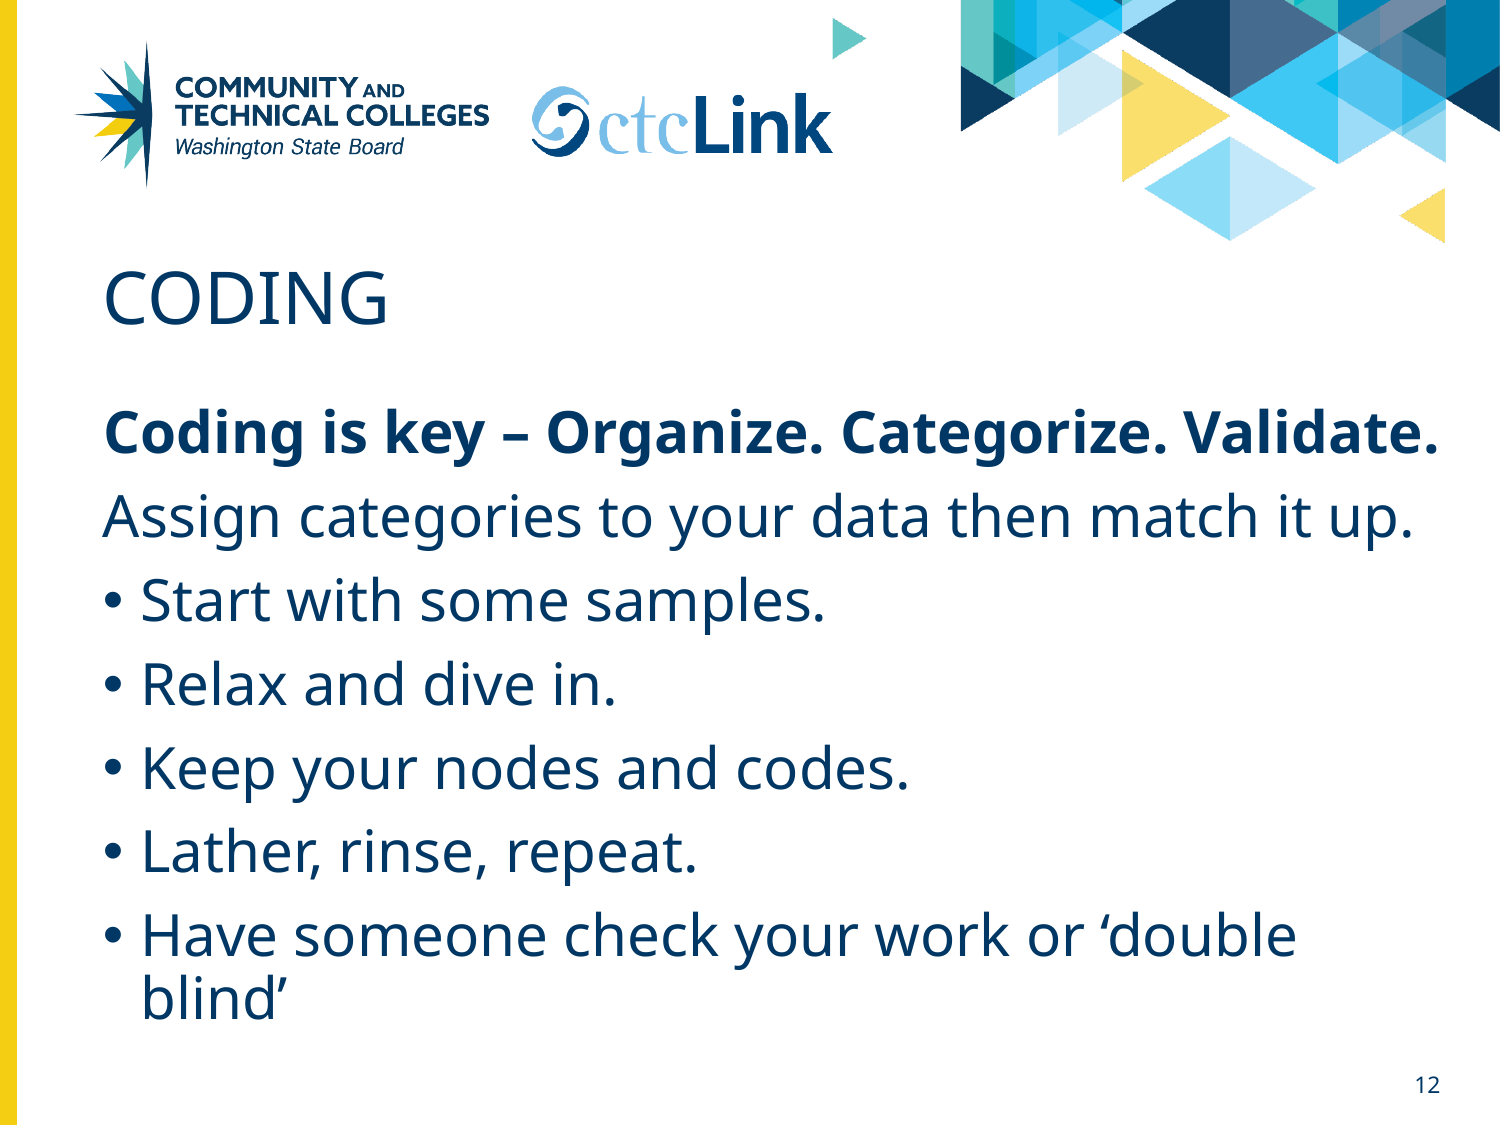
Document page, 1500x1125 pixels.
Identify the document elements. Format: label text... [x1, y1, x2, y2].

title coding [88, 254, 1456, 385]
list Coding is key – Organize. Categorize. Validate. Assign categories to your data then match it up. Start with some samples. Relax and dive in. Keep your nodes and codes. Lather, rinse, repeat. Have someone check your work or ‘double blind’ [88, 396, 1456, 1013]
picture [17, 0, 1500, 243]
slide_number 12 [1378, 1063, 1456, 1103]
